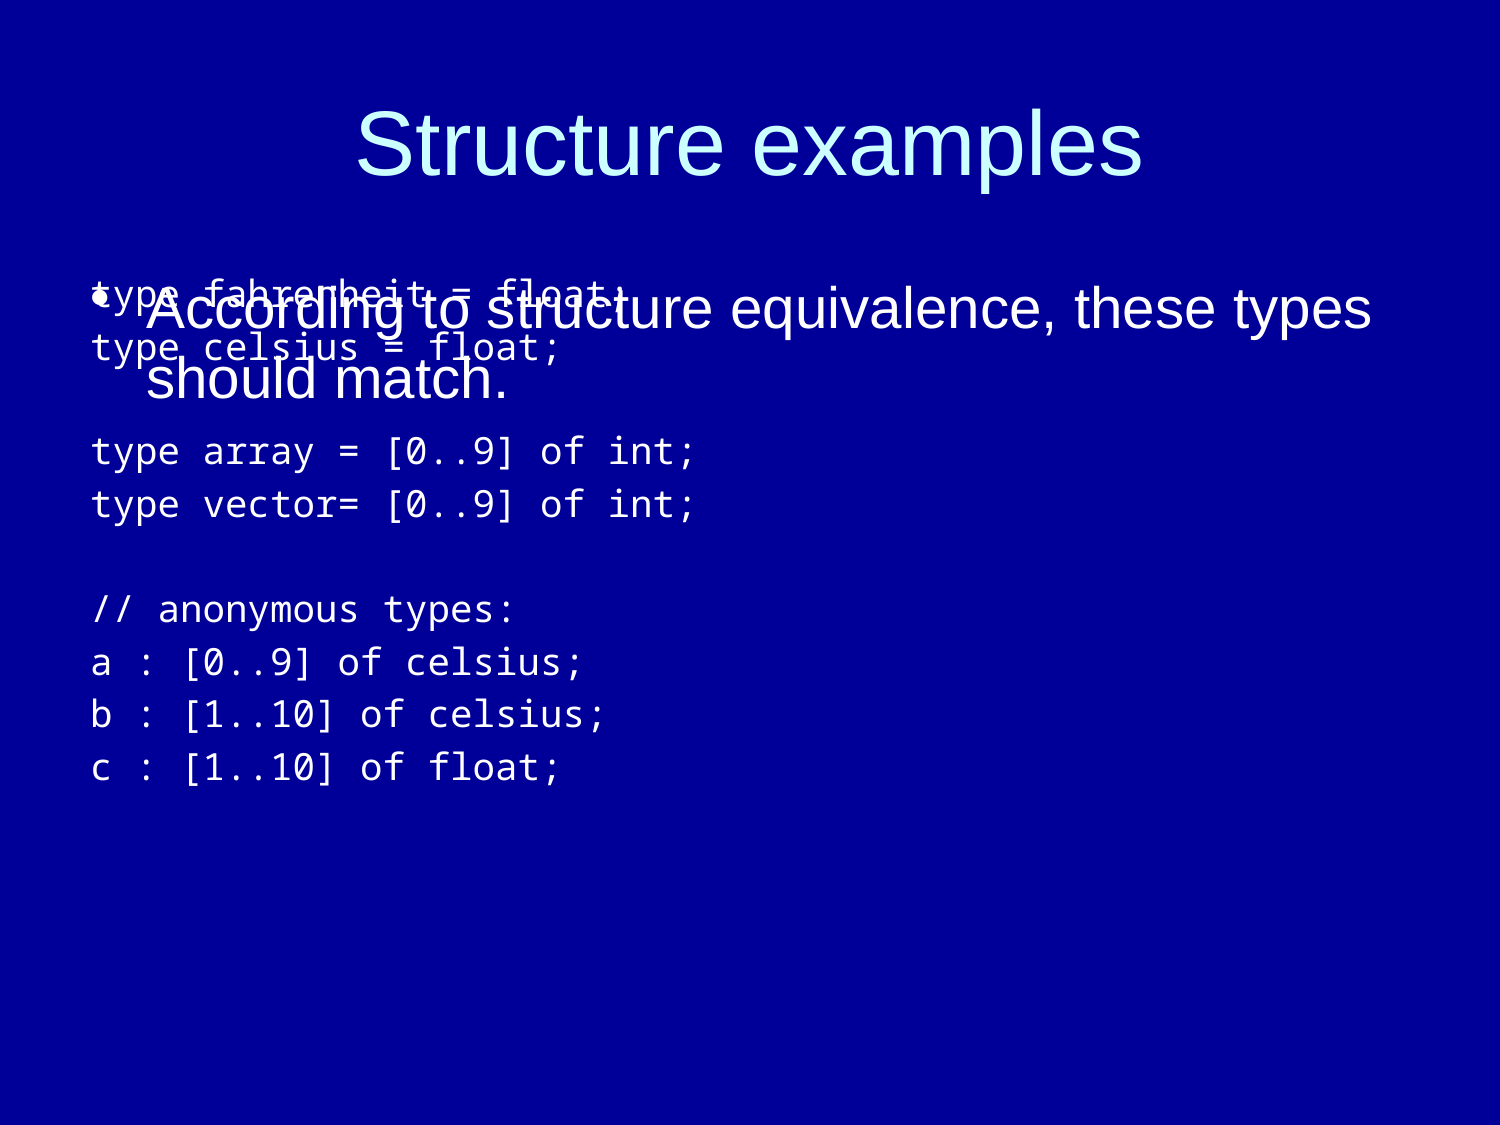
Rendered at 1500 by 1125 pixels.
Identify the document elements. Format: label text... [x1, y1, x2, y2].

title Structure examples [75, 45, 1425, 233]
list According to structure equivalence, these types should match. [75, 262, 1425, 1005]
